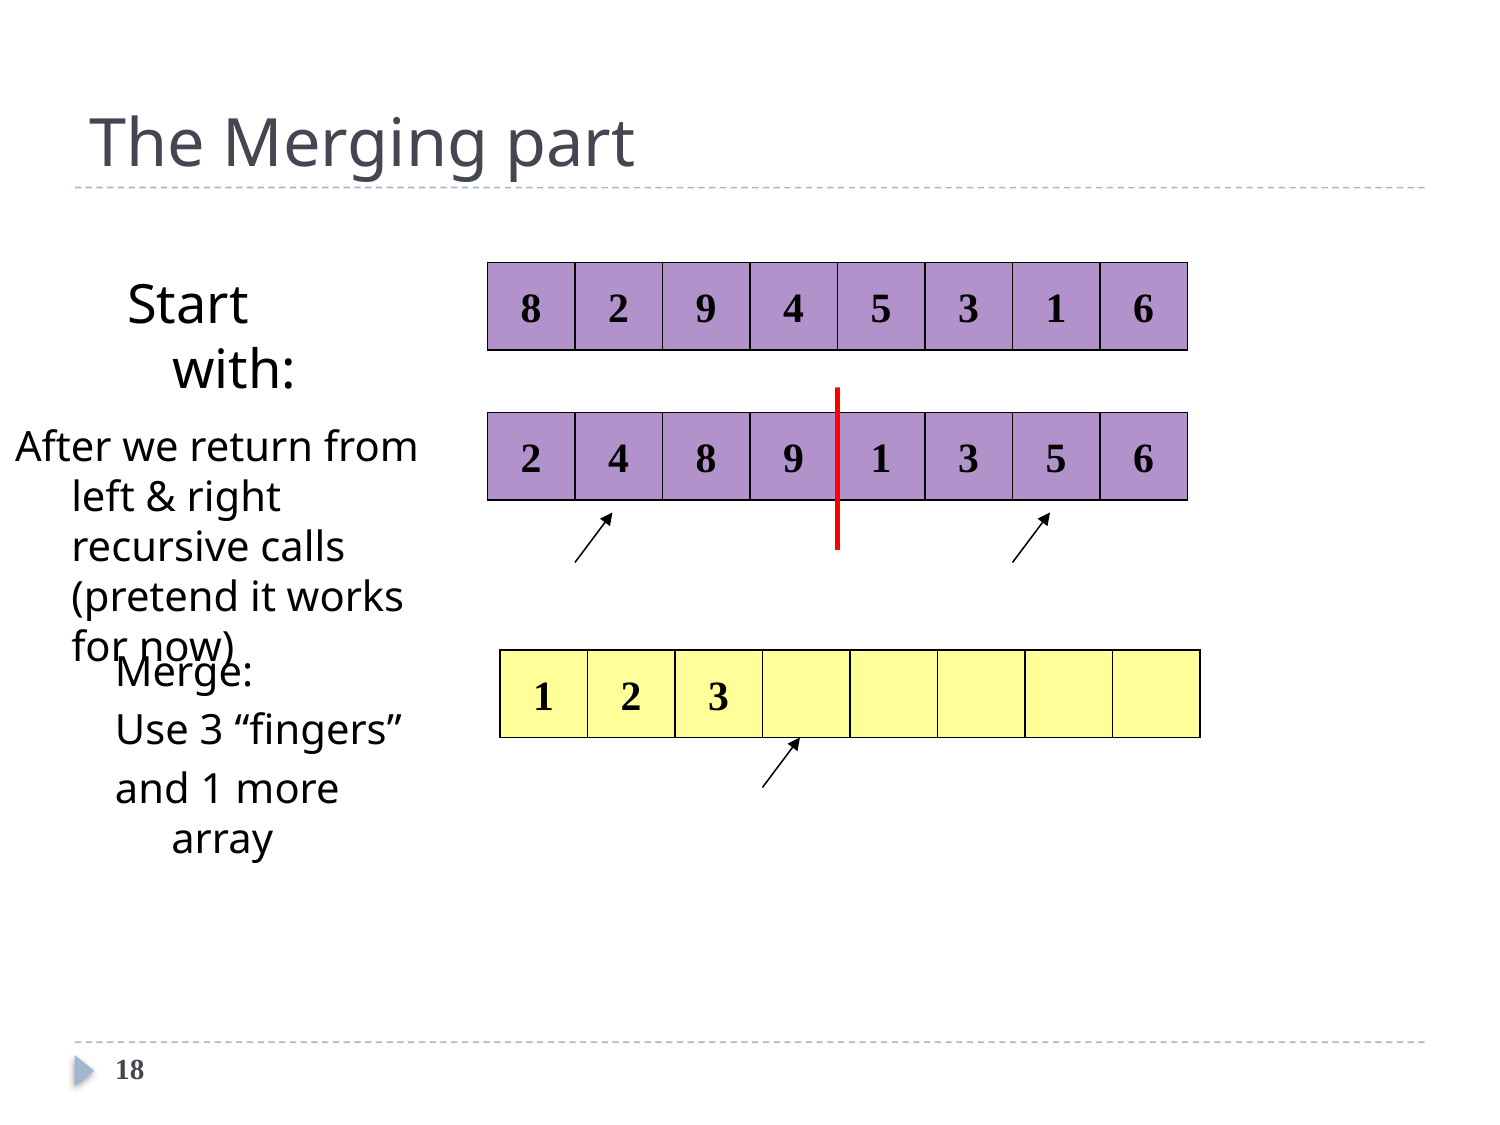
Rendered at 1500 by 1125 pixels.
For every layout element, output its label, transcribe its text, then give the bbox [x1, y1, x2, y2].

text_box [849, 649, 937, 738]
text_box [1024, 649, 1112, 738]
text_box 4 [749, 262, 837, 350]
text_box 2 [487, 412, 574, 500]
text_box 3 [924, 262, 1012, 350]
list Start with: [112, 262, 350, 412]
text_box 3 [924, 412, 1012, 500]
text_box 1 [1012, 262, 1099, 350]
text_box 9 [662, 262, 749, 350]
text_box [1012, 512, 1051, 563]
text_box [762, 649, 849, 738]
text_box 2 [574, 262, 662, 350]
text_box 1 [499, 649, 587, 738]
text_box 8 [487, 262, 574, 350]
text_box [1112, 649, 1200, 738]
text_box [937, 649, 1024, 738]
text_box 5 [1012, 412, 1099, 500]
text_box 1 [838, 412, 924, 500]
text_box [574, 512, 613, 563]
text_box Merge: Use 3 “fingers” and 1 more array [99, 637, 463, 838]
text_box 4 [574, 412, 662, 500]
text_box 5 [837, 262, 924, 350]
text_box 6 [1099, 412, 1188, 500]
slide_number 18 [100, 1042, 426, 1103]
text_box After we return from left & right recursive calls (pretend it works for now) [0, 412, 475, 613]
text_box 8 [662, 412, 749, 500]
text_box 3 [674, 649, 762, 738]
text_box 9 [749, 412, 837, 500]
text_box [762, 737, 800, 788]
text_box 6 [1099, 262, 1188, 350]
title The Merging part [75, 24, 1425, 188]
text_box 2 [587, 649, 674, 738]
